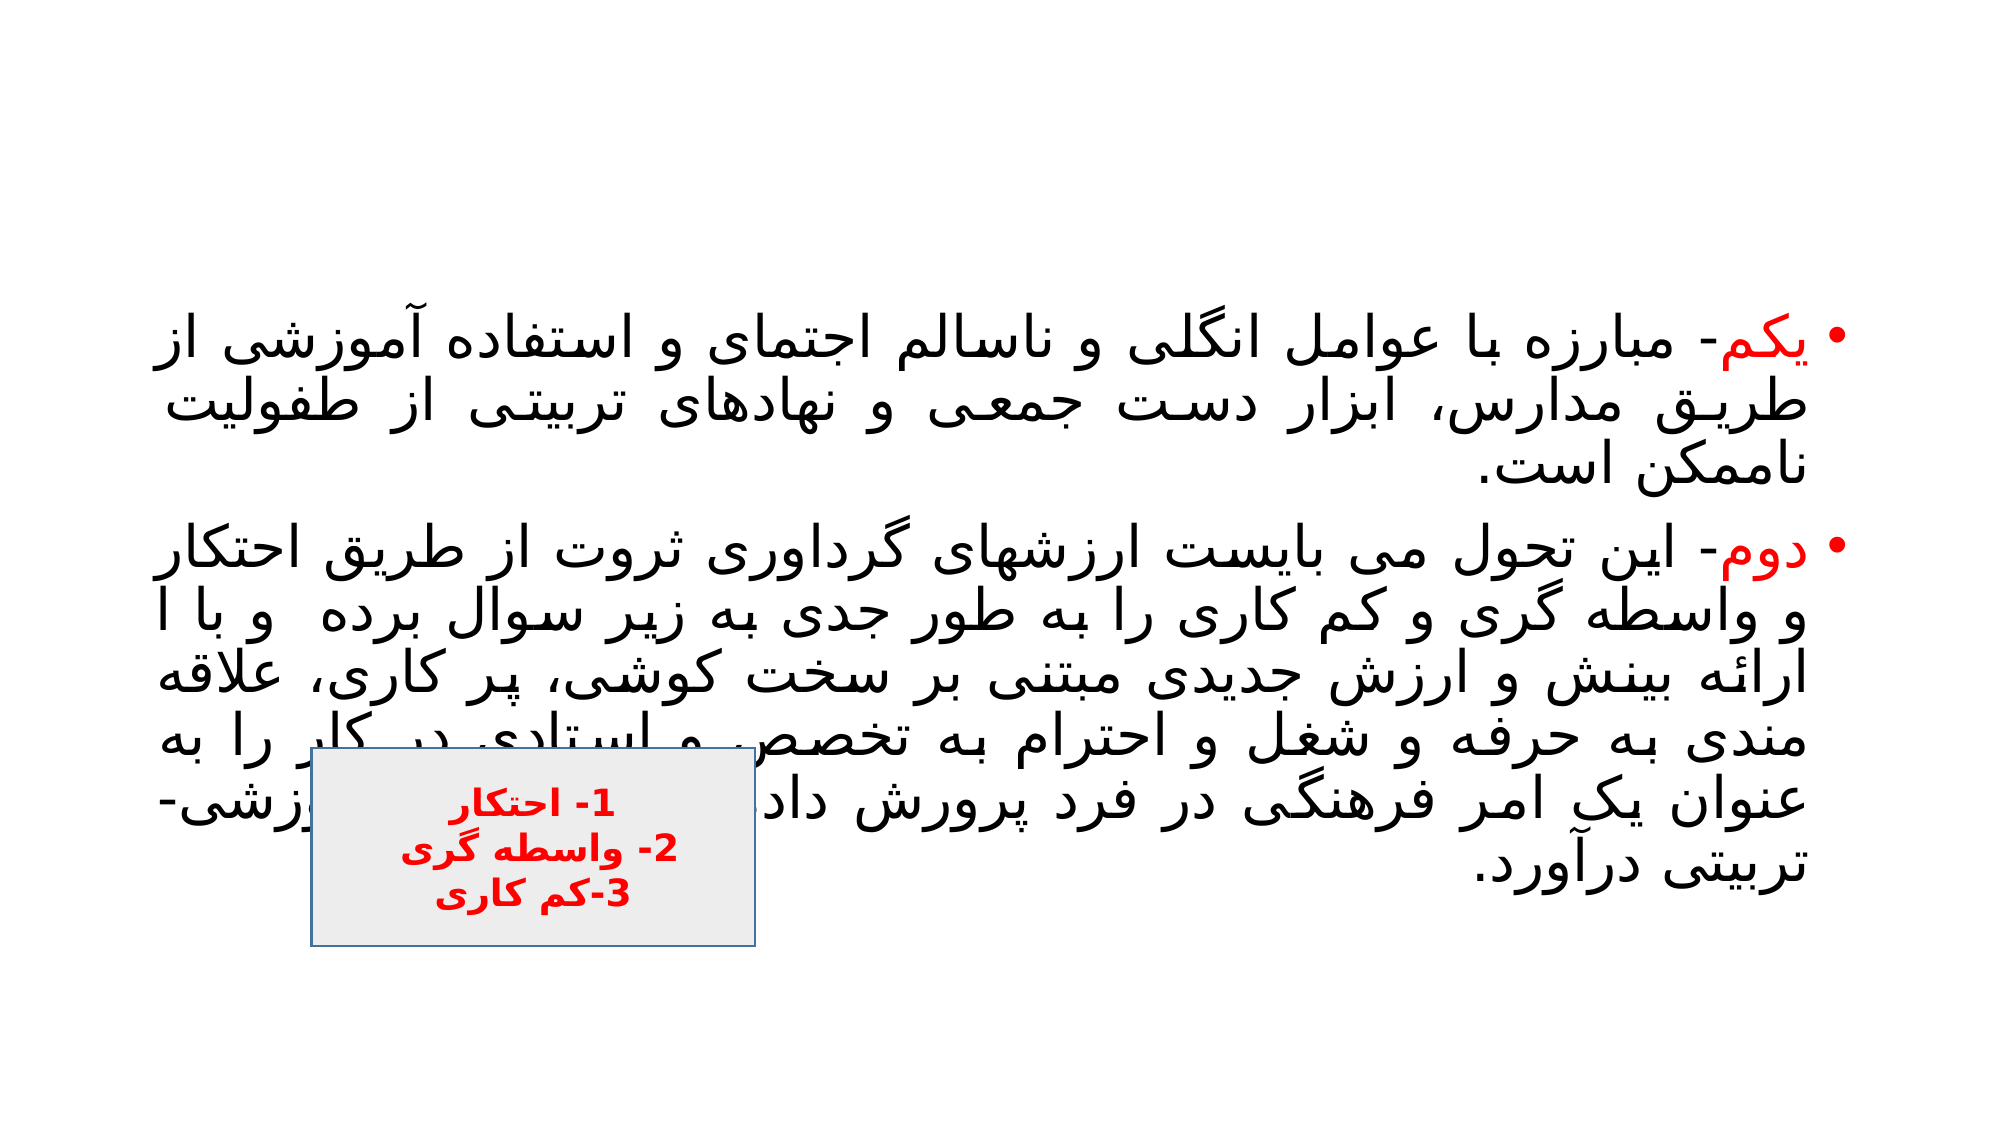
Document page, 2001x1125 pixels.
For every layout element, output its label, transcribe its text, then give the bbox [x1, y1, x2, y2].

list یکم- مبارزه با عوامل انگلی و ناسالم اجتمای و استفاده آموزشی از طریق مدارس، ابزار دست جمعی و نهادهای تربیتی از طفولیت ناممکن است. دوم- این تحول می بایست ارزشهای گرداوری ثروت از طریق احتکار و واسطه گری و کم کاری را به طور جدی به زیر سوال برده و با ا ارائه بینش و ارزش جدیدی مبتنی بر سخت کوشی، پر کاری، علاقه مندی به حرفه و شغل و احترام به تخصص و استادی در کار را به عنوان یک امر فرهنگی در فرد پرورش داده و جز برنامه آموزشی- تربیتی درآورد. [137, 299, 1863, 1014]
text_box 1- احتکار 2- واسطه گری 3-کم کاری [310, 747, 756, 947]
